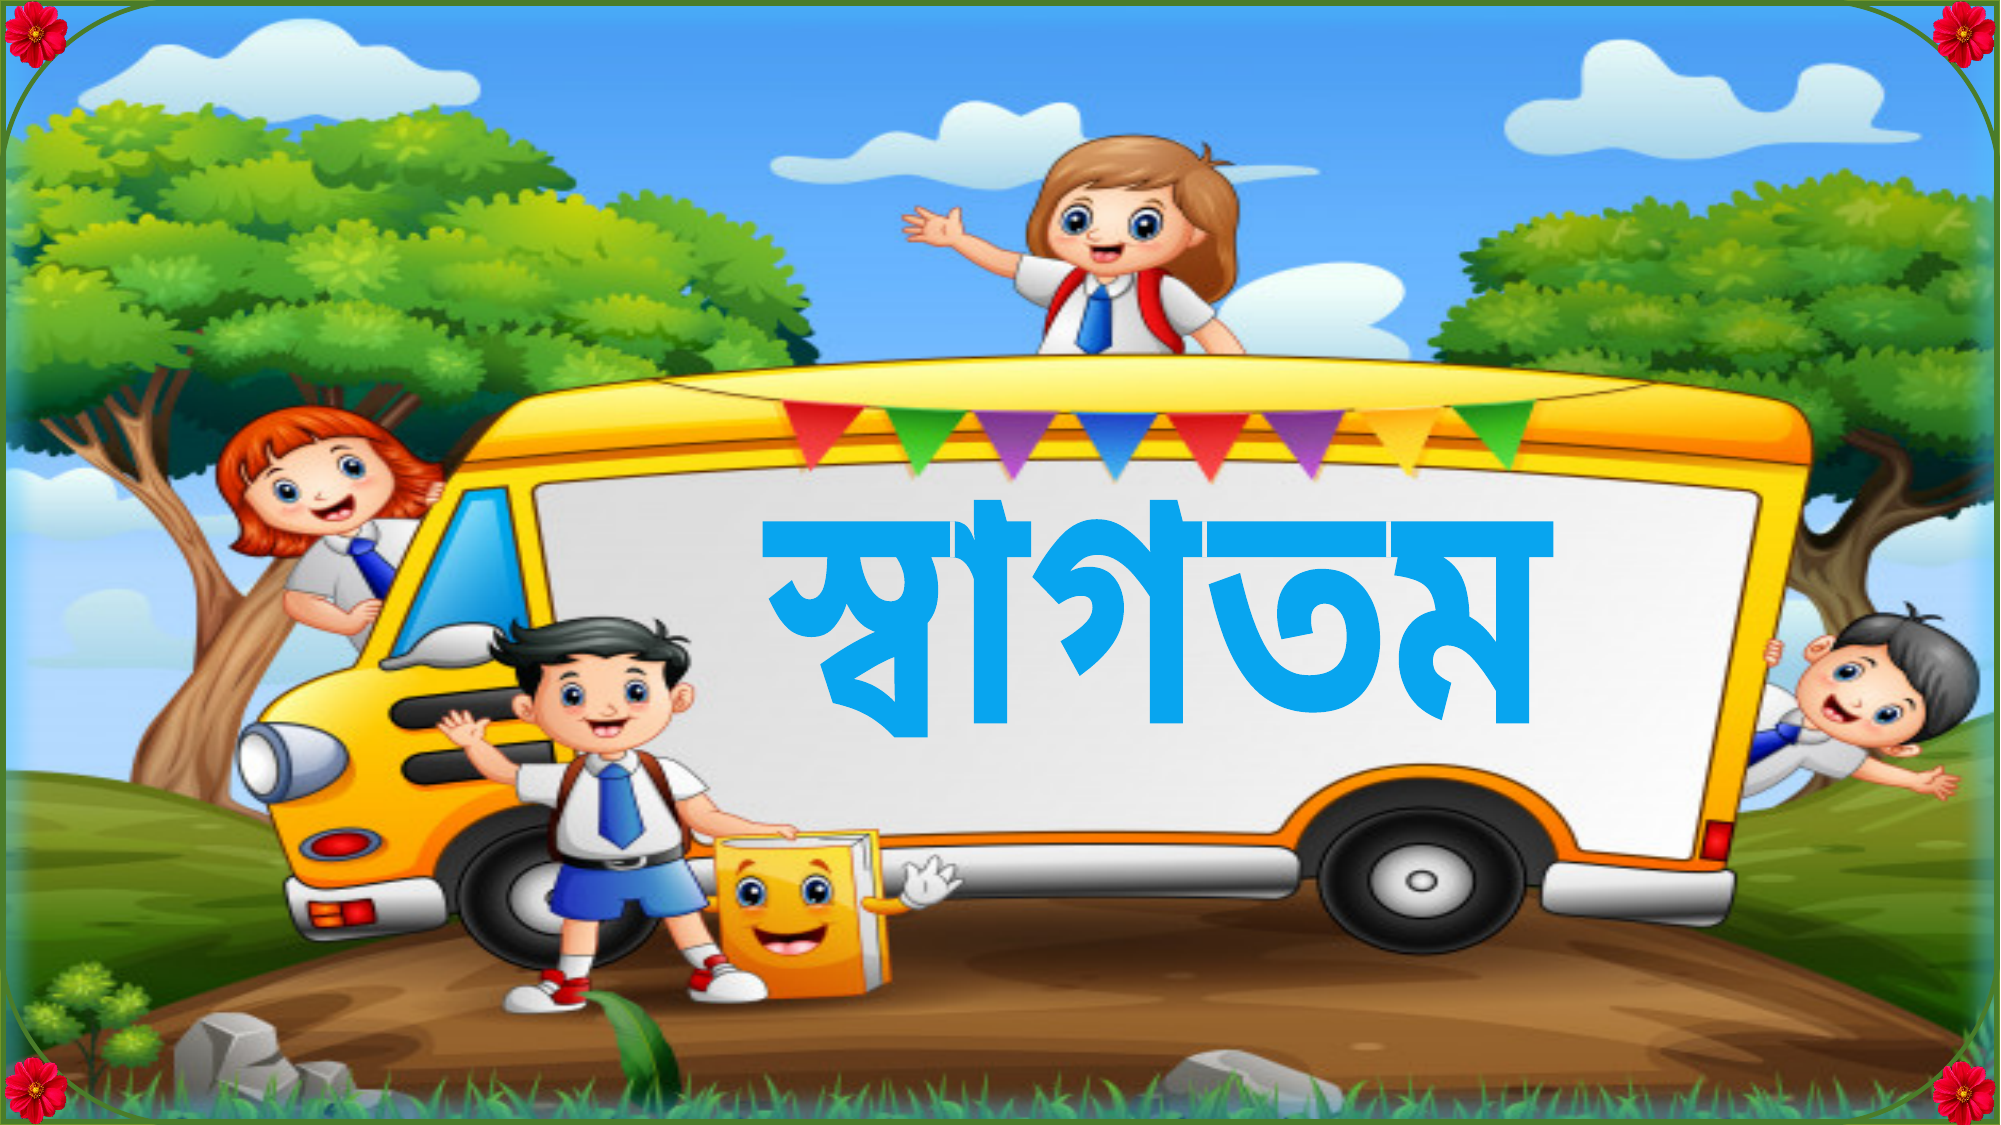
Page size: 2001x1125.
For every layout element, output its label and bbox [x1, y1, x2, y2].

text_box [0, 0, 2000, 1125]
